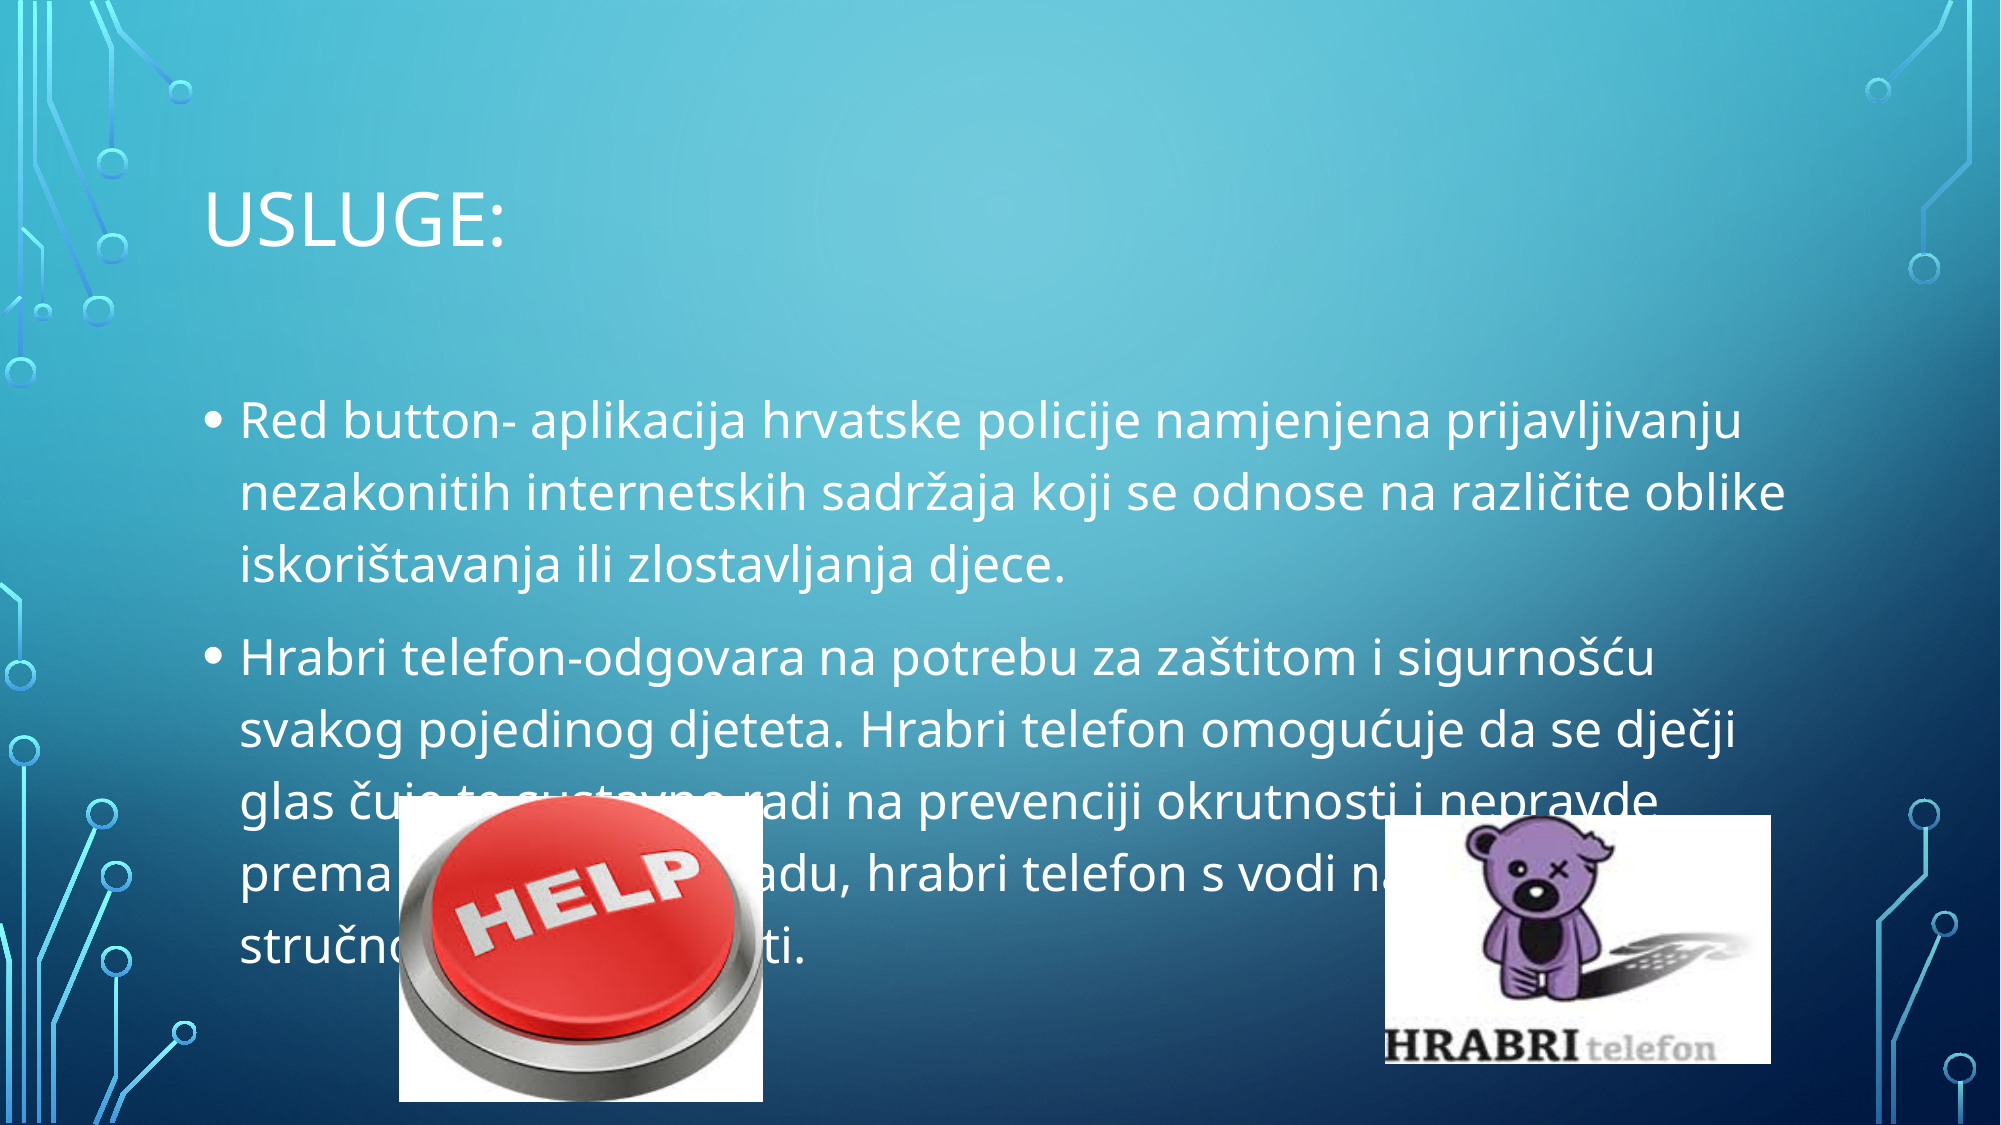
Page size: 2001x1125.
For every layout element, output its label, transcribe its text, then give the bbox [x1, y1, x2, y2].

title USLUGE: [187, 101, 1813, 344]
list Red button- aplikacija hrvatske policije namjenjena prijavljivanju nezakonitih internetskih sadržaja koji se odnose na različite oblike iskorištavanja ili zlostavljanja djece. Hrabri telefon-odgovara na potrebu za zaštitom i sigurnošću svakog pojedinog djeteta. Hrabri telefon omogućuje da se dječji glas čuje te sustavno radi na prevenciji okrutnosti i nepravde prema djeci. U svom radu, hrabri telefon s vodi načelima stručnosti i dostupnosti. [187, 369, 1813, 950]
picture [399, 796, 763, 1103]
picture [1385, 815, 1771, 1064]
